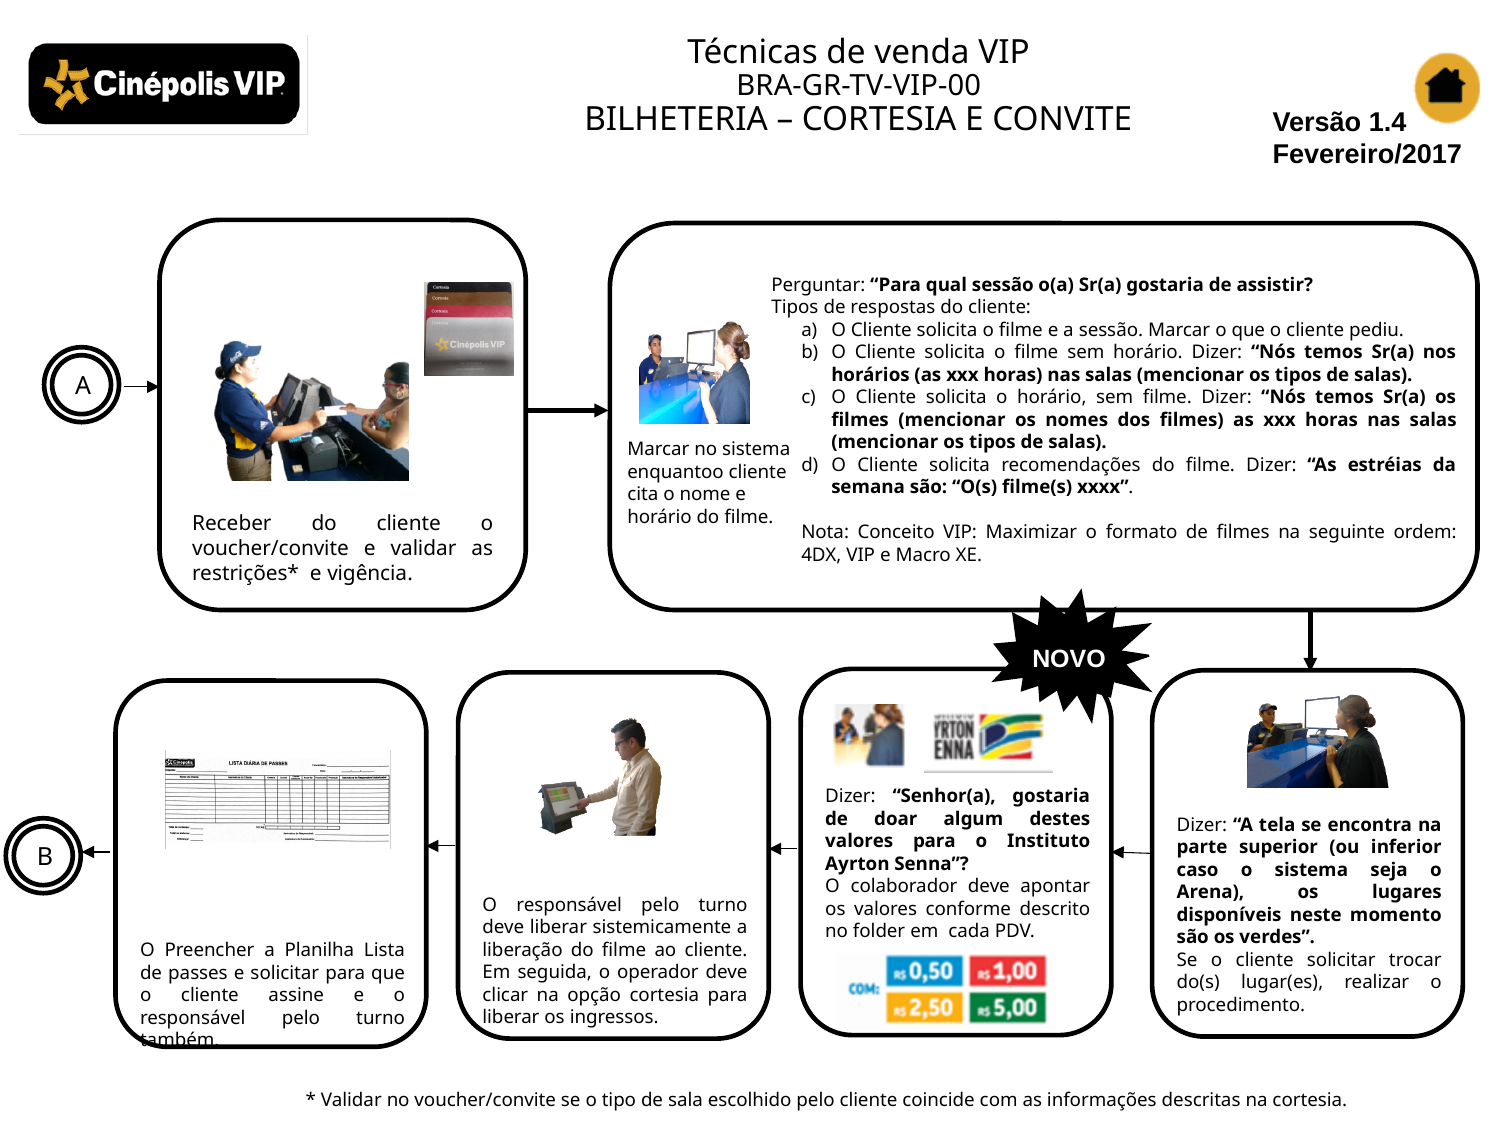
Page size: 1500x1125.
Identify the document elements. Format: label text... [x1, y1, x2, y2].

title Técnicas de venda VIP BRA-GR-TV-VIP-00 BILHETERIA – CORTESIA E CONVITE [350, 27, 1368, 146]
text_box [44, 347, 120, 423]
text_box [458, 672, 769, 1039]
picture [639, 319, 750, 424]
picture [19, 35, 308, 135]
picture [212, 340, 409, 481]
text_box [993, 610, 1153, 693]
text_box * Validar no voucher/convite se o tipo de sala escolhido pelo cliente coincide com as informações descritas na cortesia. [290, 1079, 1483, 1118]
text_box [115, 680, 427, 1047]
picture [836, 953, 1058, 1030]
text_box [800, 668, 1112, 1036]
text_box NOVO [1017, 635, 1121, 680]
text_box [5, 818, 81, 894]
picture [1247, 693, 1389, 788]
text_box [1152, 670, 1463, 1037]
text_box Receber do cliente o voucher/convite e validar as restrições* e vigência. [158, 218, 527, 612]
picture [832, 704, 911, 772]
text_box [609, 223, 1478, 610]
text_box Versão 1.4 Fevereiro/2017 [1257, 96, 1477, 177]
picture [424, 282, 514, 376]
picture [923, 704, 1053, 773]
